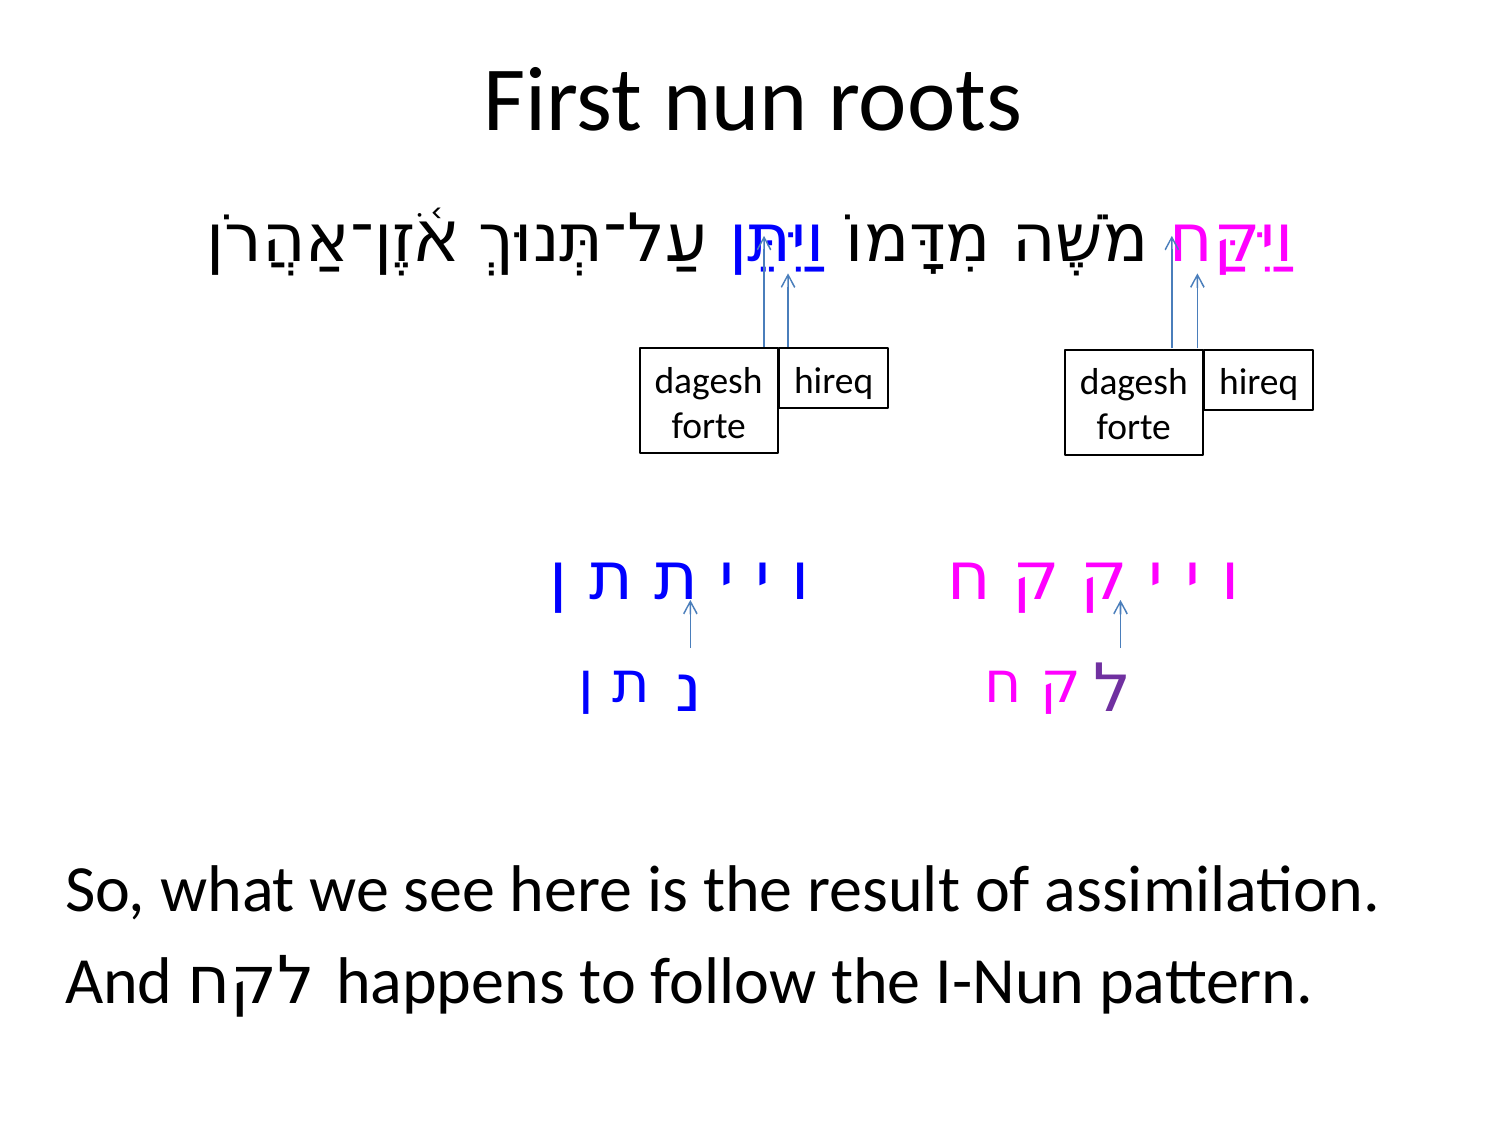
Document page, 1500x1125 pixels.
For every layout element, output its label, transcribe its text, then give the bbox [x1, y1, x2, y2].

text_box hireq [1204, 349, 1314, 410]
text_box dagesh forte [1064, 349, 1203, 455]
text_box וַיִּקַּח מֹשֶׁה מִדָּמוֹ וַיִּתֵּן עַל־תְּנוּךְ אֹ֫זֶן־אַהֲרֹן [0, 187, 1500, 324]
list So, what we see here is the result of assimilation. And לקח happens to follow the I-Nun pattern. [50, 837, 1450, 1025]
text_box ק ח [959, 637, 1096, 774]
title First nun roots [78, 0, 1429, 187]
text_box hireq [779, 348, 889, 409]
text_box נ [666, 637, 717, 774]
text_box ל [1096, 637, 1147, 774]
text_box ו י י ת ת ן [487, 525, 825, 661]
text_box dagesh forte [639, 348, 778, 454]
text_box ת ן [556, 637, 666, 774]
text_box ו י י ק ק ח [924, 525, 1255, 661]
